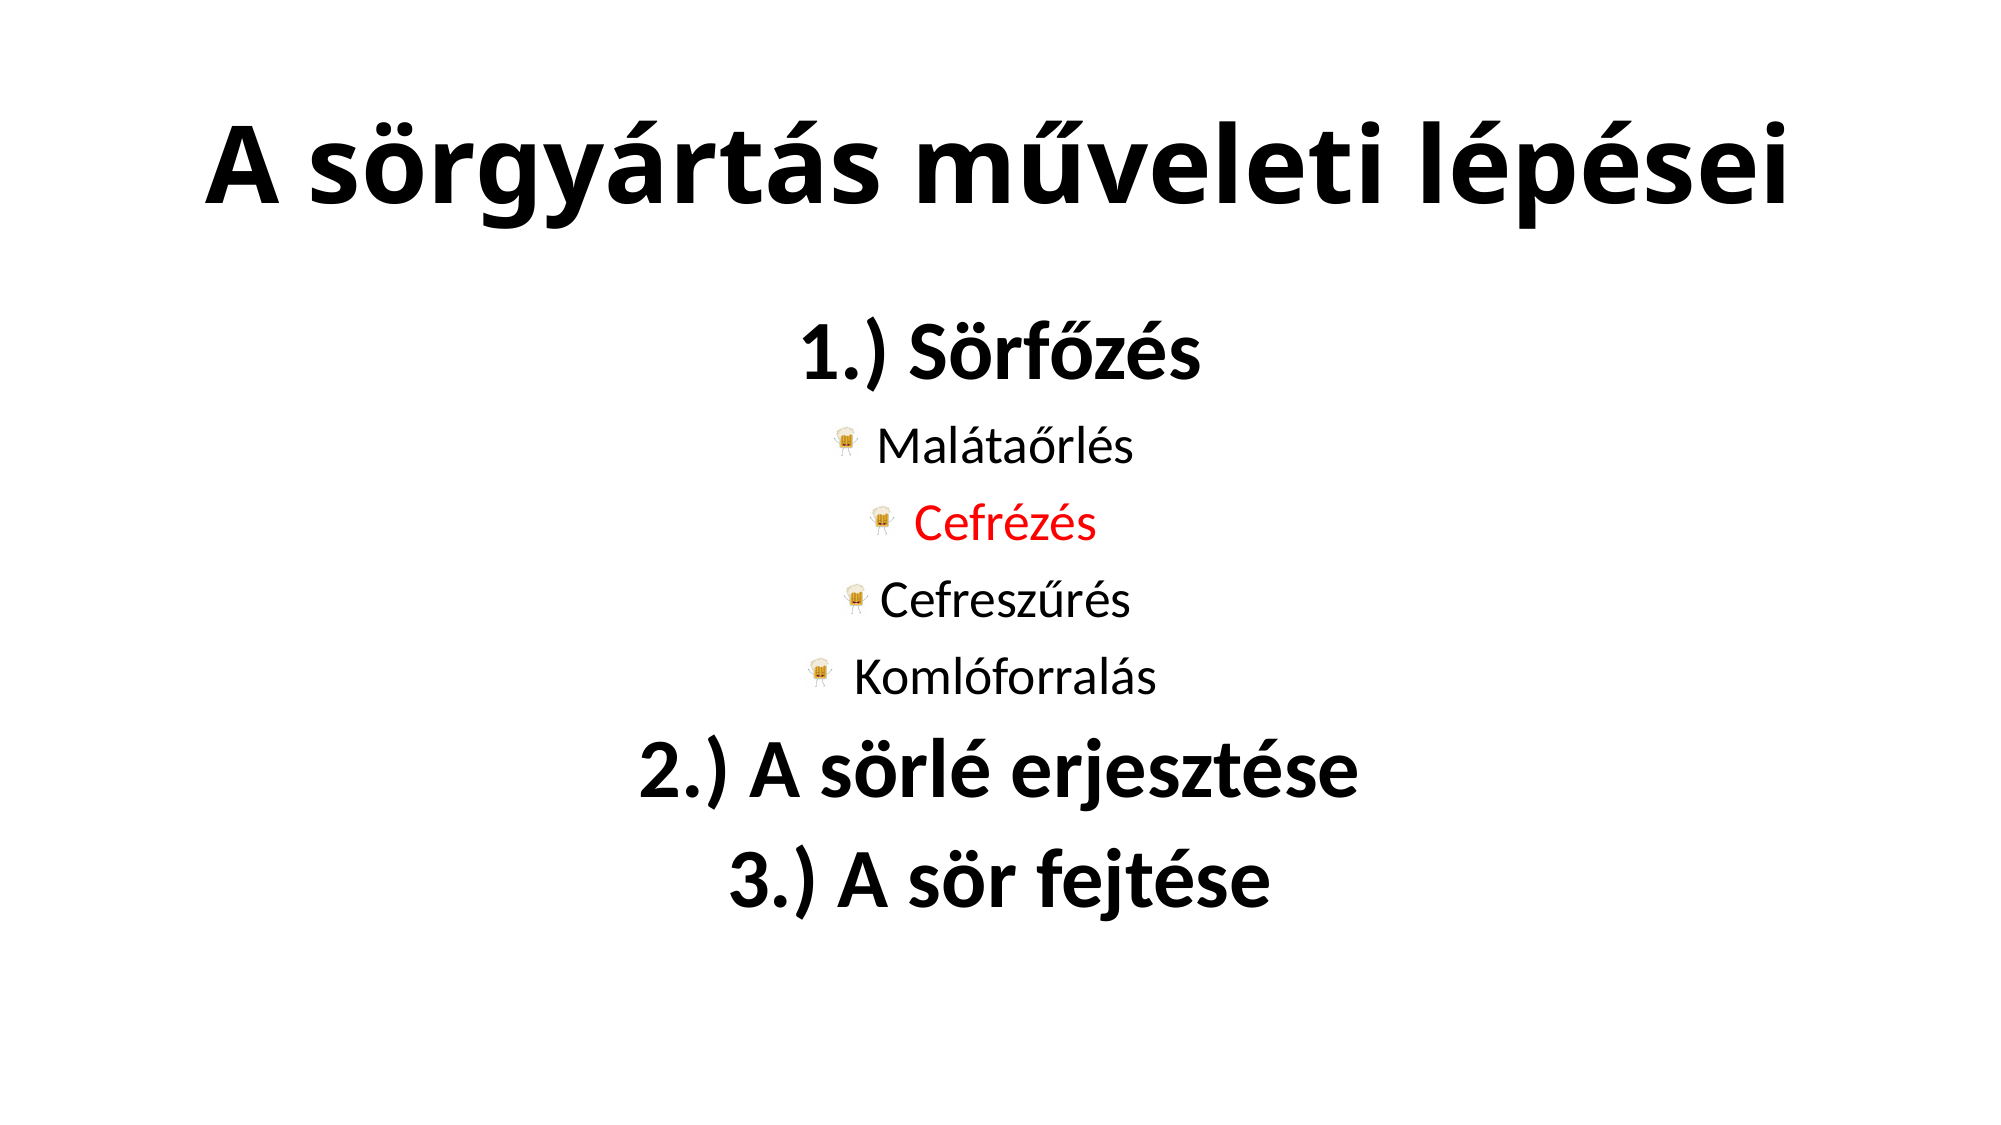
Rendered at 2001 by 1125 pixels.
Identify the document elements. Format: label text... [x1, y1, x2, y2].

list 1.) Sörfőzés Malátaőrlés Cefrézés Cefreszűrés Komlóforralás 2.) A sörlé erjesztése 3.) A sör fejtése [137, 299, 1863, 1014]
picture [806, 656, 833, 689]
picture [832, 425, 859, 458]
picture [868, 504, 895, 536]
title A sörgyártás műveleti lépései [137, 59, 1863, 278]
picture [842, 582, 869, 615]
